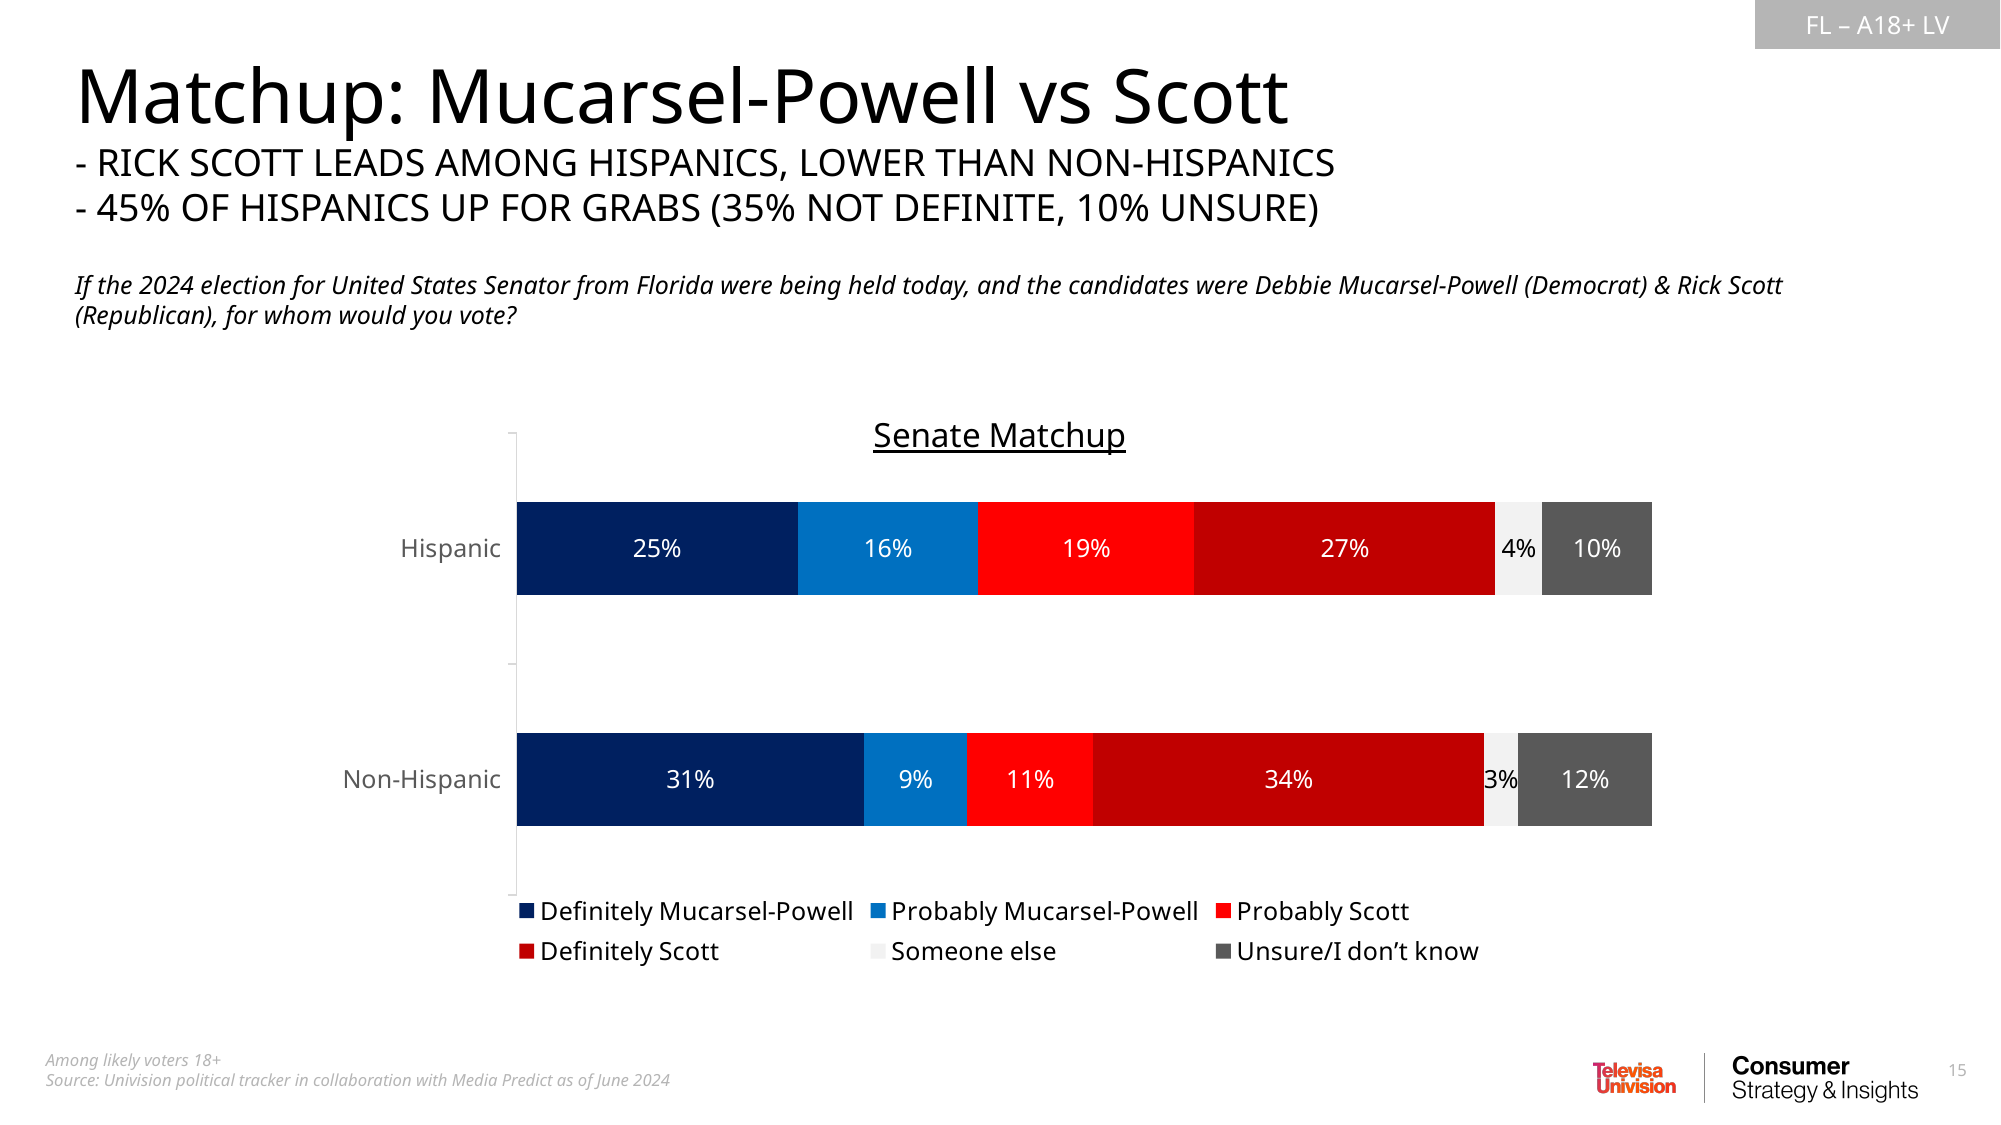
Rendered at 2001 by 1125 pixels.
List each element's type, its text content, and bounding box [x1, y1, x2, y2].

chart [333, 383, 1667, 975]
list Matchup: Mucarsel-Powell vs Scott - RICK SCOTT LEADS AMONG HISPANICS, LOWER THAN NON-HISPANICS - 45% OF HISPANICS UP FOR GRABS (35% NOT DEFINITE, 10% UNSURE) [75, 48, 1875, 231]
picture [1593, 1053, 1918, 1103]
text_box If the 2024 election for United States Senator from Florida were being held today, and the candidates were Debbie Mucarsel-Powell (Democrat) & Rick Scott (Republican), for whom would you vote? [74, 269, 1875, 330]
